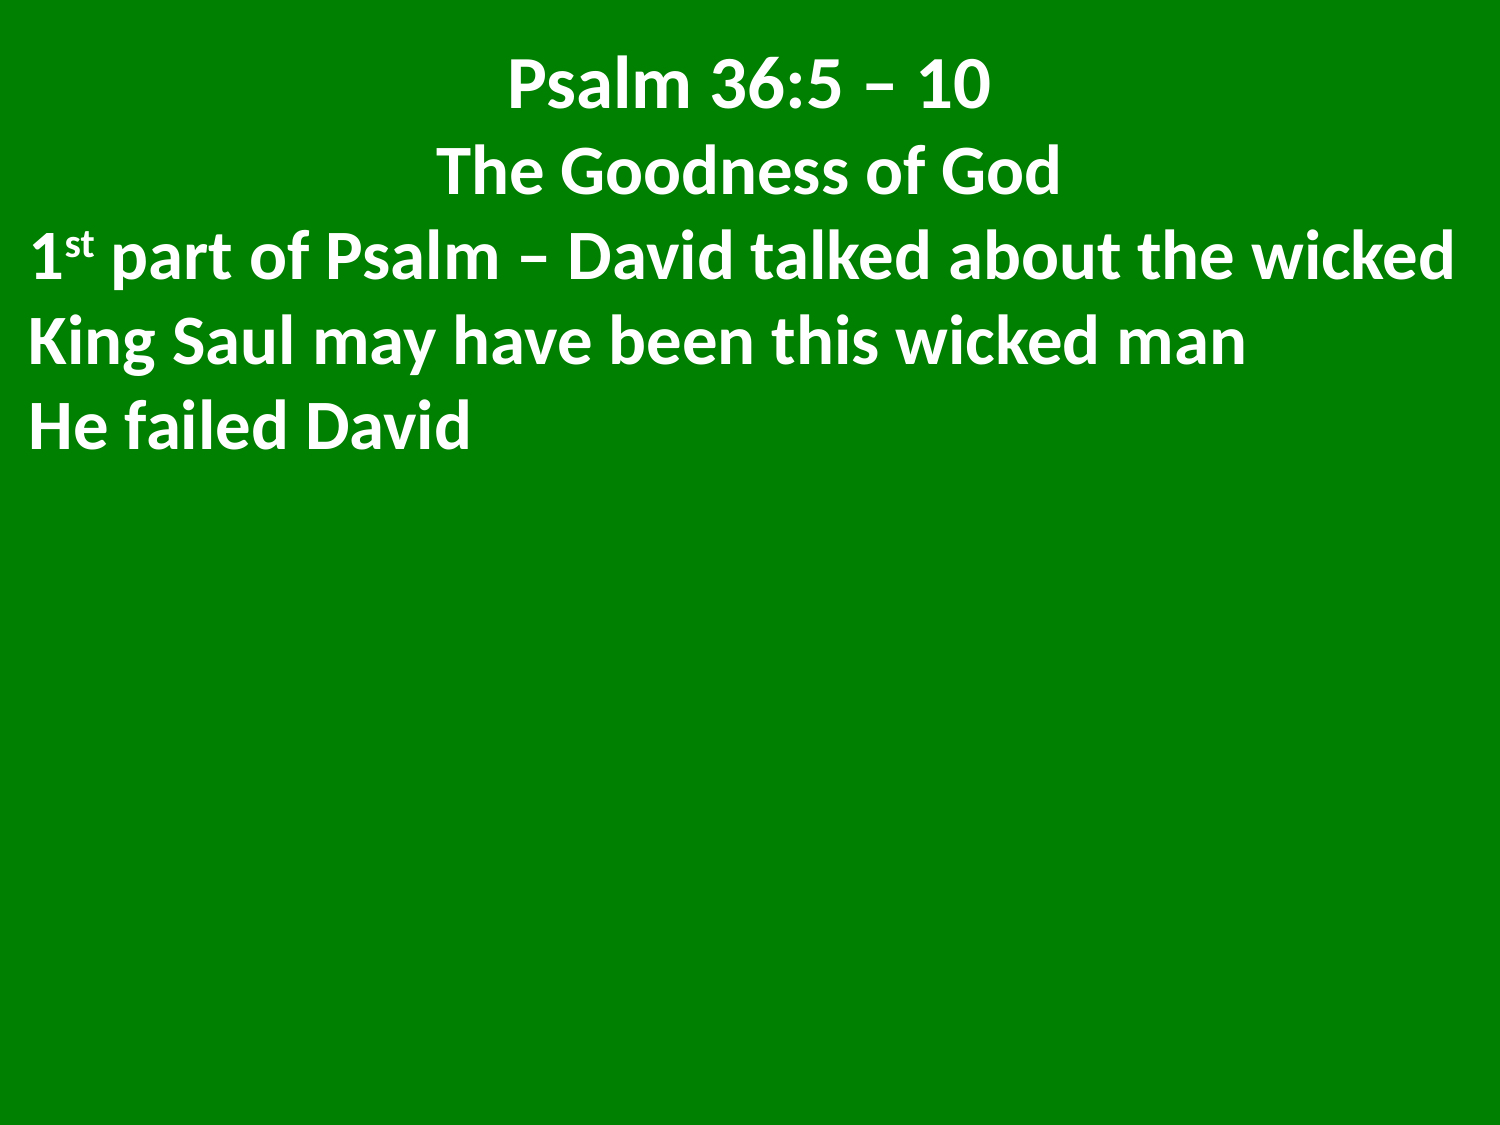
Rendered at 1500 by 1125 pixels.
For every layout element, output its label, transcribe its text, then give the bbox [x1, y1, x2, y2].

subtitle Psalm 36:5 – 10 The Goodness of God 1st part of Psalm – David talked about the wicked King Saul may have been this wicked man He failed David [13, 26, 1487, 1112]
